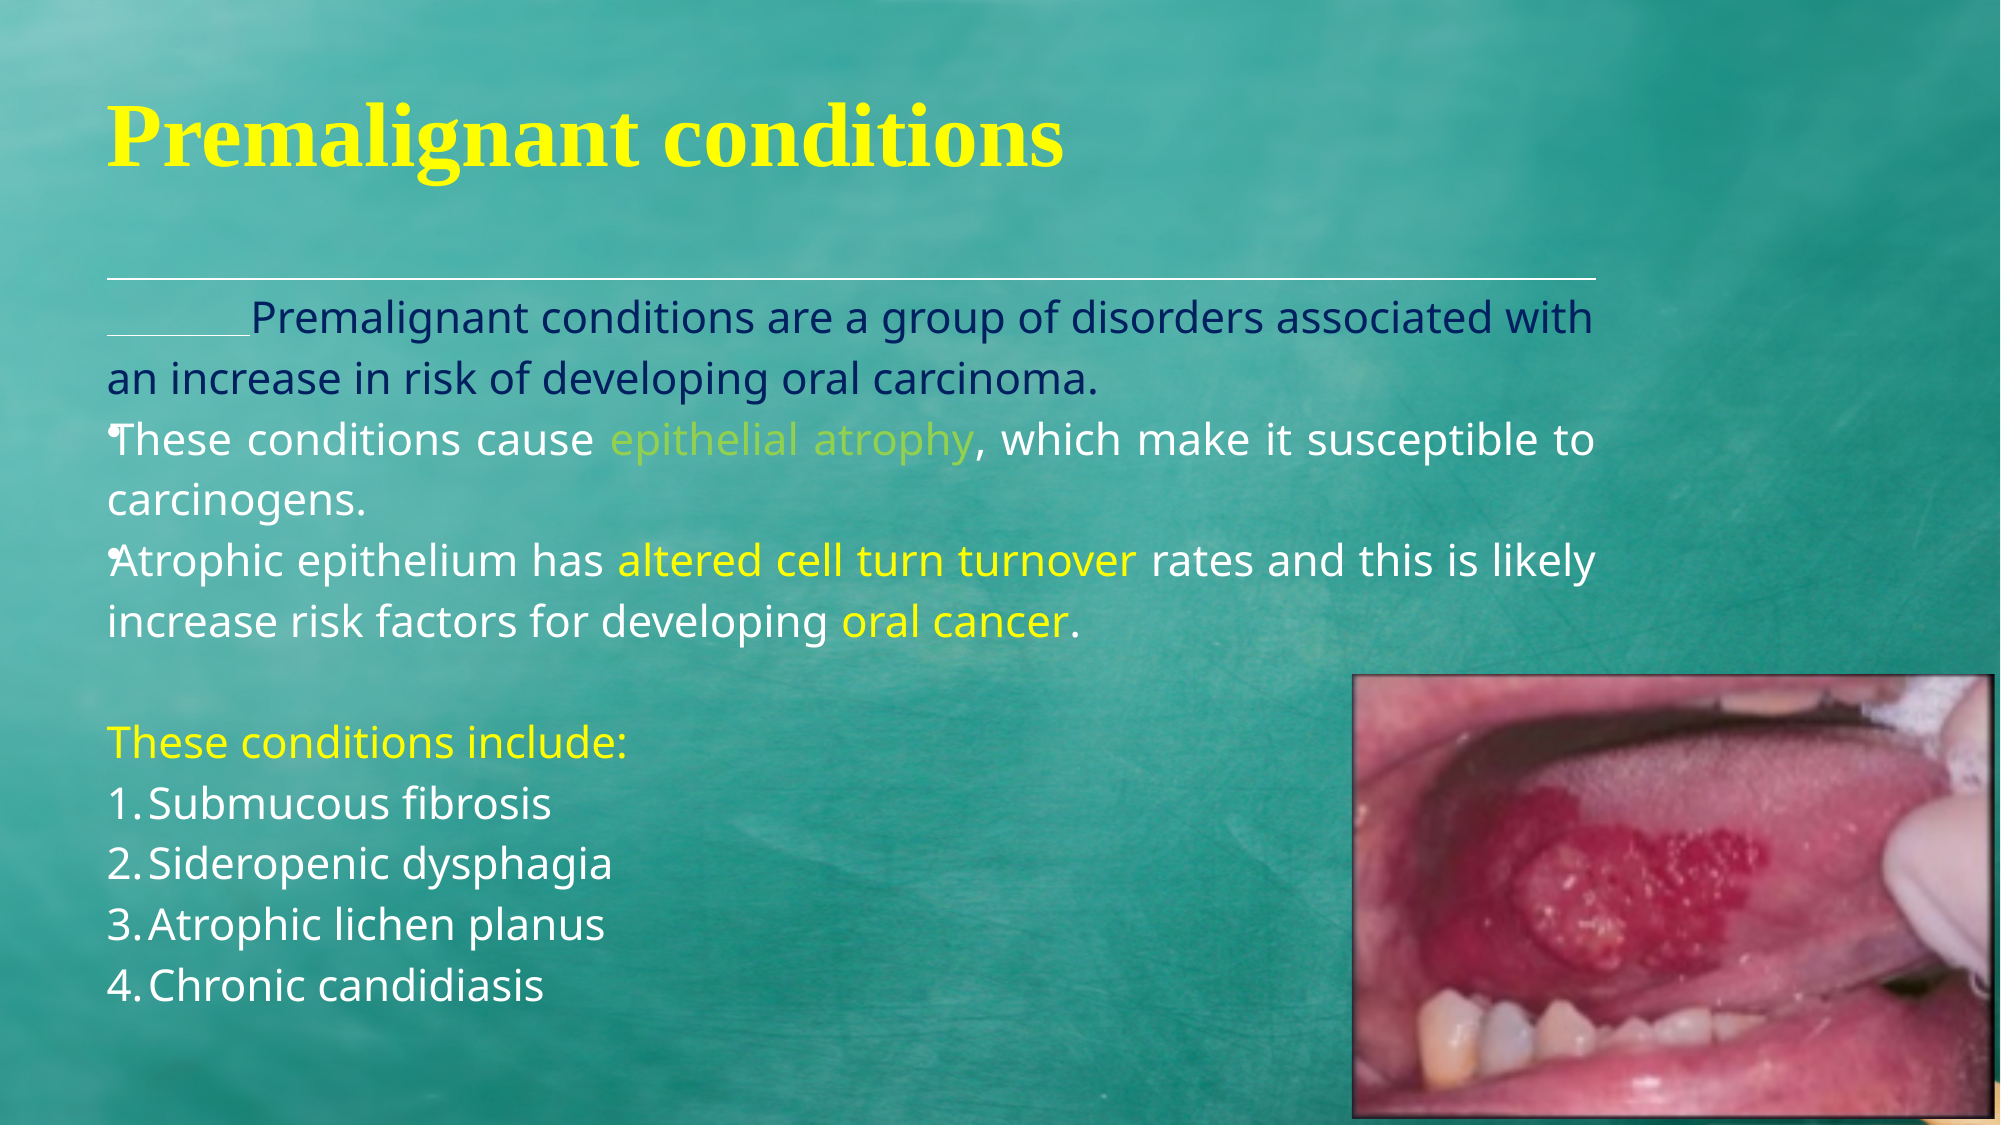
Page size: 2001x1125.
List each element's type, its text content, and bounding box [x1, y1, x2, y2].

picture [0, 0, 2001, 1125]
list Premalignant conditions are a group of disorders associated with an increase in risk of developing oral carcinoma. These conditions cause epithelial atrophy, which make it susceptible to carcinogens. Atrophic epithelium has altered cell turn turnover rates and this is likely increase risk factors for developing oral cancer. These conditions include: Submucous fibrosis Sideropenic dysphagia Atrophic lichen planus Chronic candidiasis [91, 241, 1612, 1027]
title Premalignant conditions [91, 70, 2000, 189]
